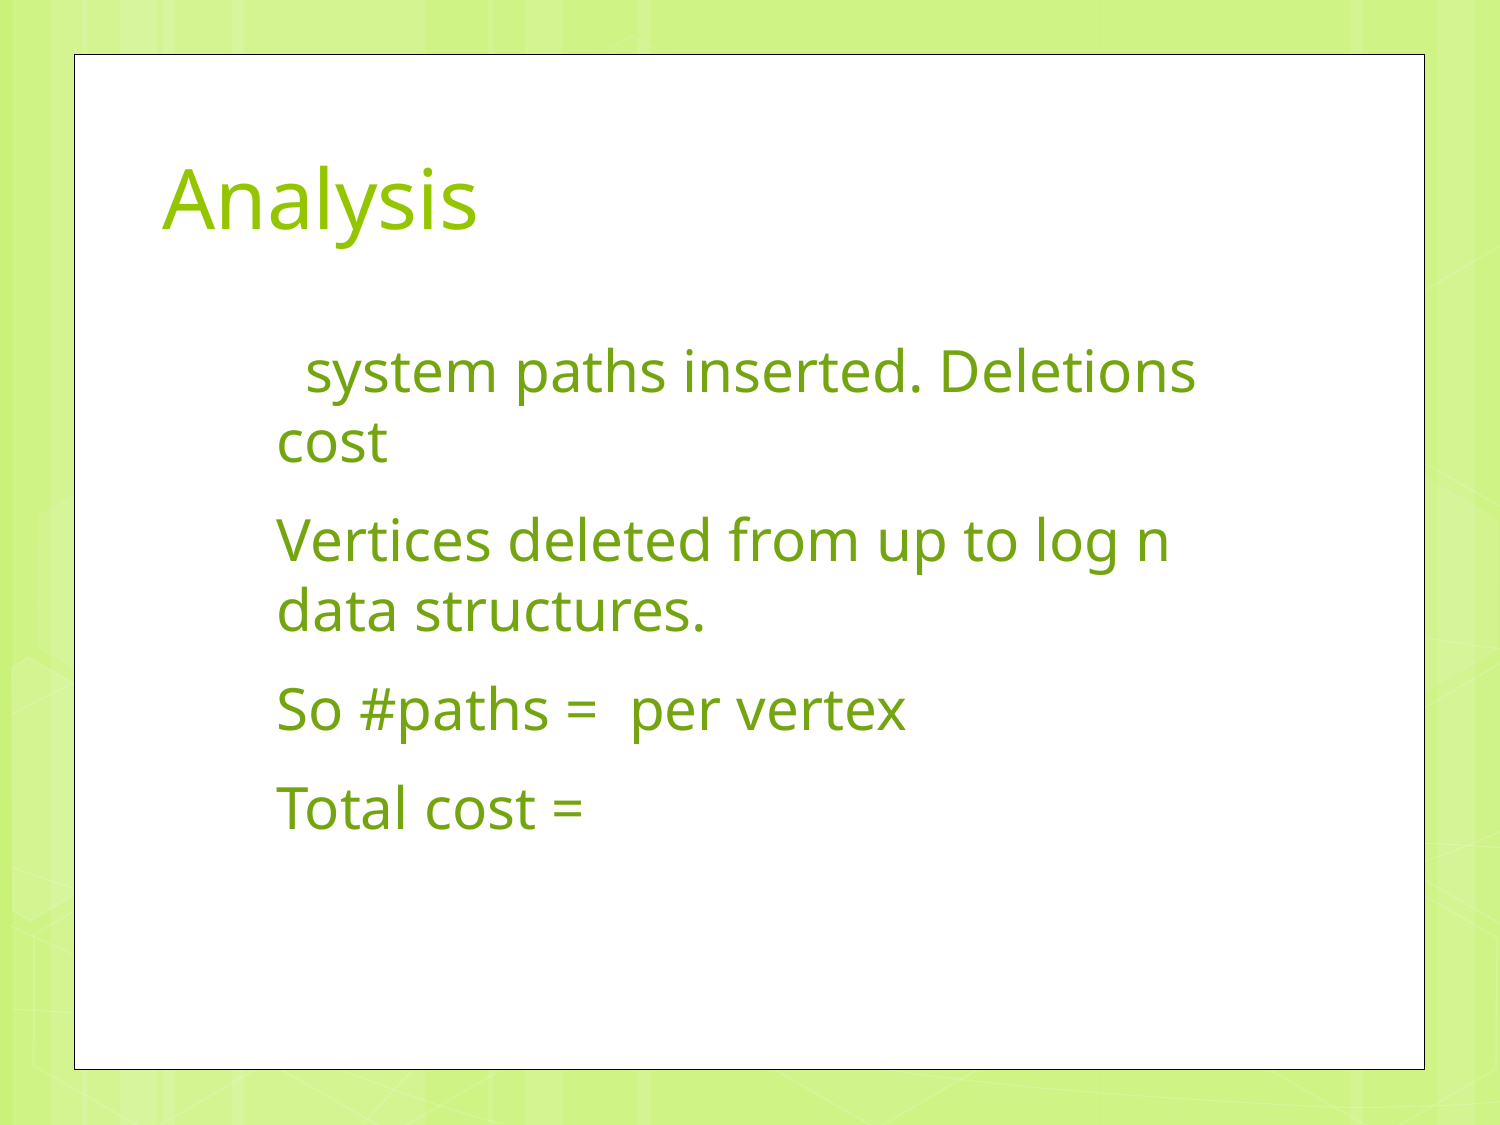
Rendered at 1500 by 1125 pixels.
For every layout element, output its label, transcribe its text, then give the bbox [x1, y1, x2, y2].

title Analysis [147, 66, 1300, 254]
